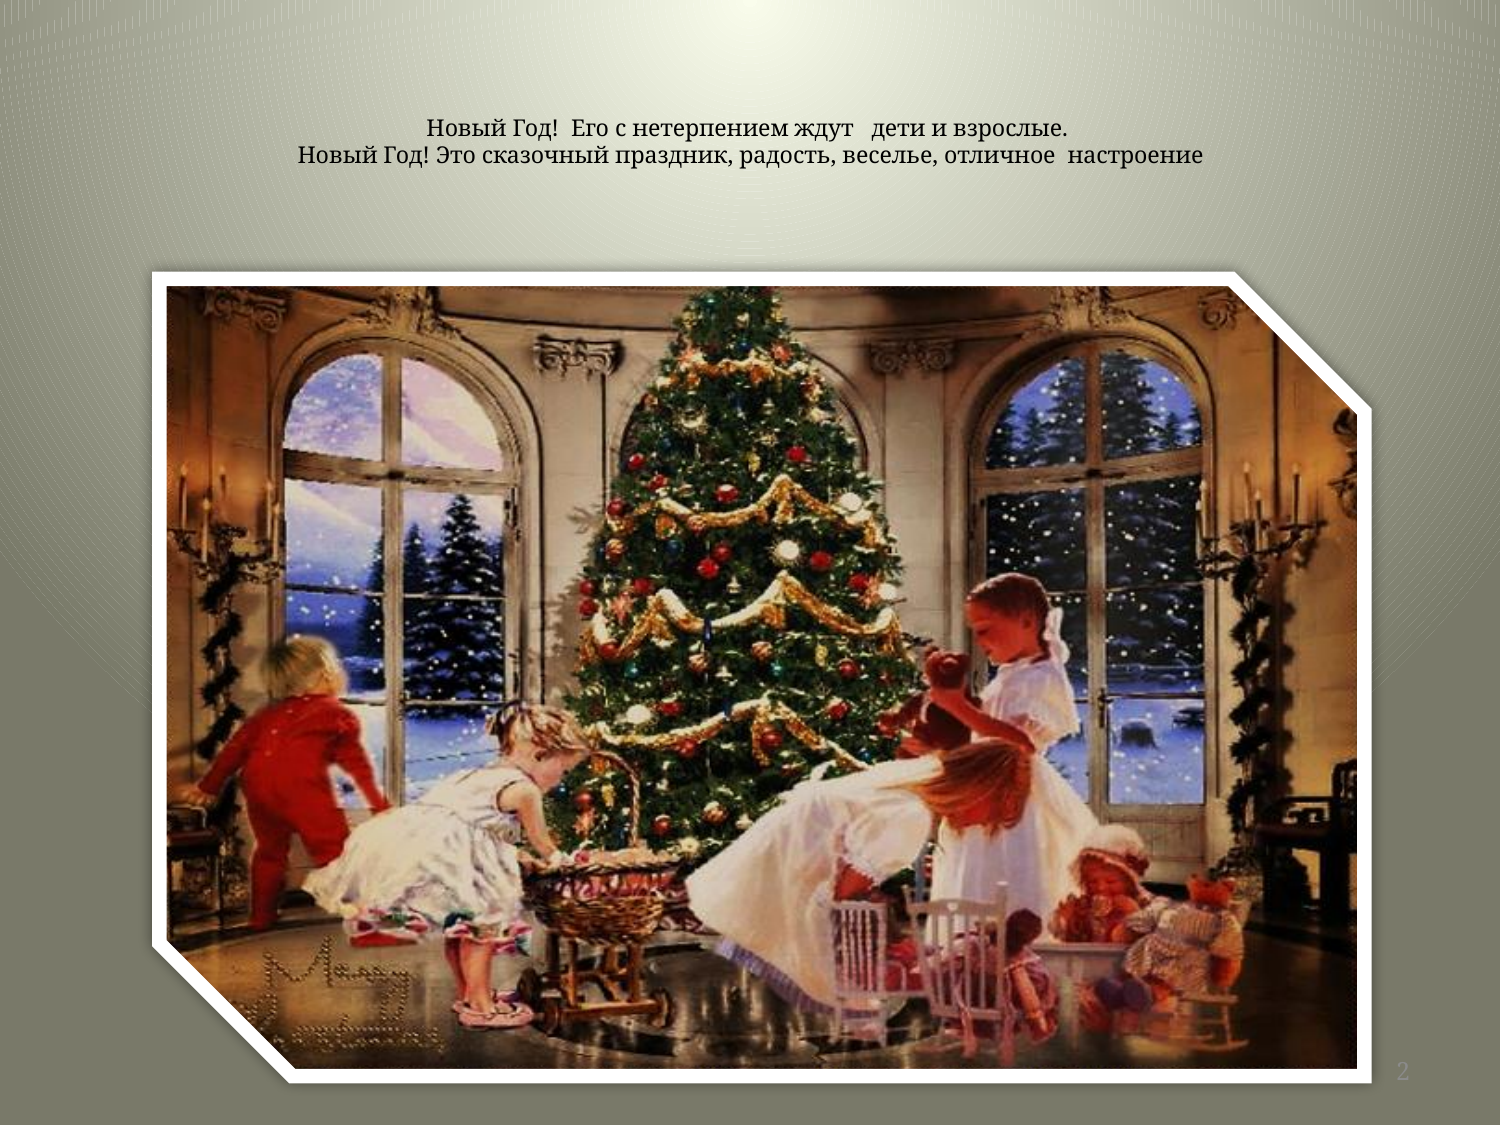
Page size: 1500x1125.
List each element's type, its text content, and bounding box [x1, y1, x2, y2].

slide_number 2 [1074, 1042, 1425, 1103]
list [159, 278, 1365, 1077]
title Новый Год! Его с нетерпением ждут дети и взрослые. Новый Год! Это сказочный праздник, радость, веселье, отличное настроение [75, 42, 1425, 233]
